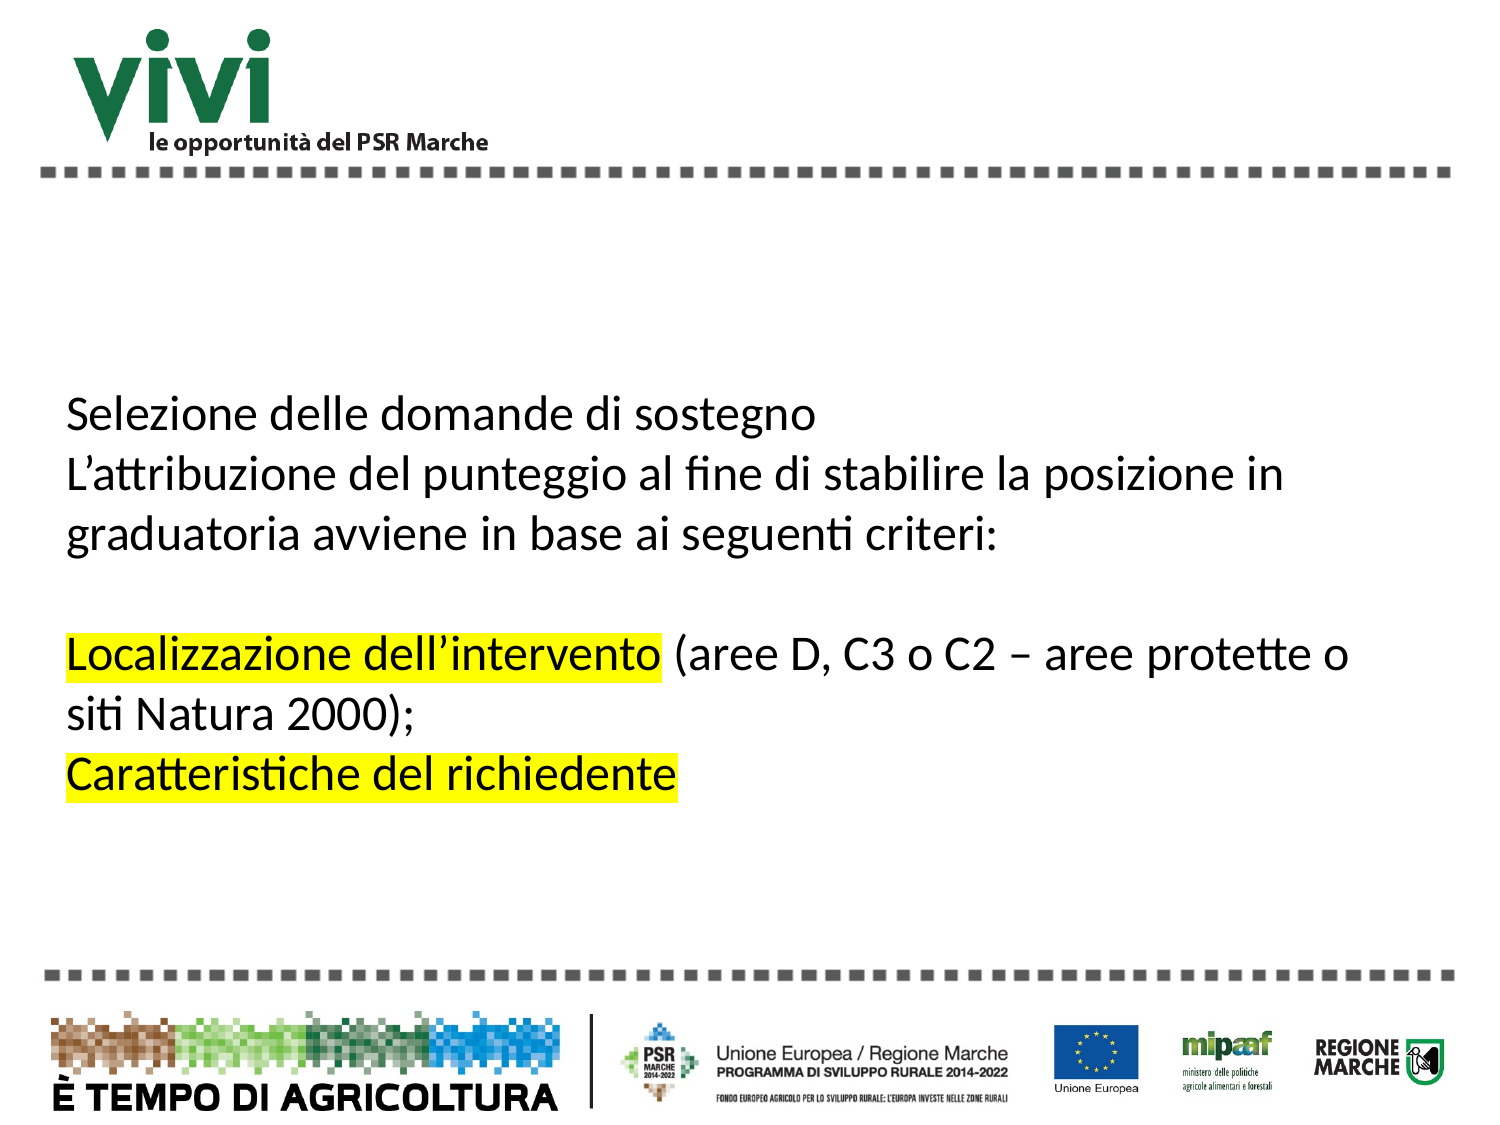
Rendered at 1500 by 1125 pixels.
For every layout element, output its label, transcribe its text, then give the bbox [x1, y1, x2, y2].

picture [0, 14, 1486, 211]
text_box Selezione delle domande di sostegno L’attribuzione del punteggio al fine di stabilire la posizione in graduatoria avviene in base ai seguenti criteri: Localizzazione dell’intervento (aree D, C3 o C2 – aree protette o siti Natura 2000); Caratteristiche del richiedente [51, 373, 1412, 808]
picture [3, 951, 1490, 1111]
